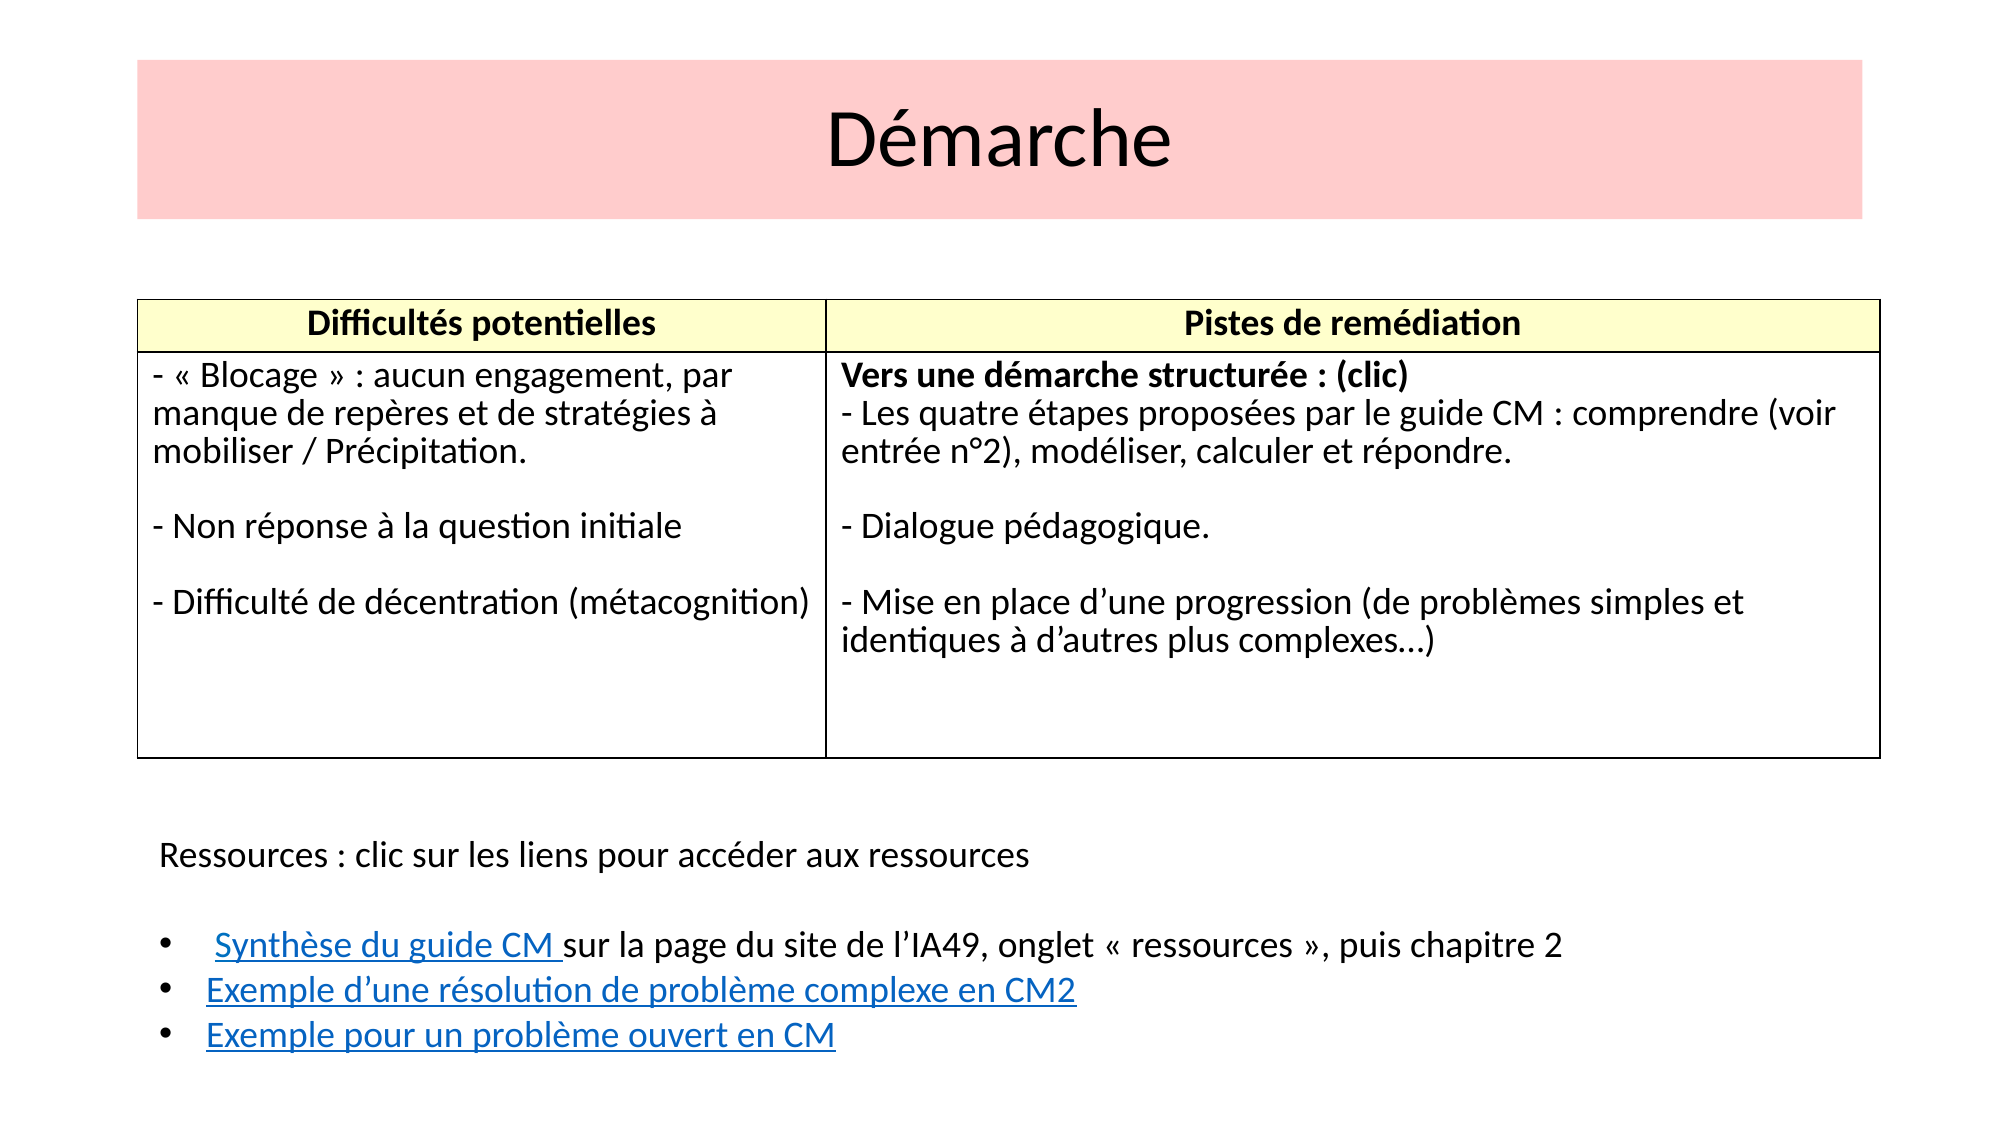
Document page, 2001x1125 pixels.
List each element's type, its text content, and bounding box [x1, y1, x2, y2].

table_cell Vers une démarche structurée : (clic) - Les quatre étapes proposées par le guide CM : comprendre (voir entrée n°2), modéliser, calculer et répondre. - Dialogue pédagogique. - Mise en place d’une progression (de problèmes simples et identiques à d’autres plus complexes…) [827, 353, 1879, 757]
text_box Ressources : clic sur les liens pour accéder aux ressources Synthèse du guide CM sur la page du site de l’IA49, onglet « ressources », puis chapitre 2 Exemple d’une résolution de problème complexe en CM2 Exemple pour un problème ouvert en CM [144, 822, 1874, 1108]
table_header Difficultés potentielles [138, 300, 825, 351]
table_cell - « Blocage » : aucun engagement, par manque de repères et de stratégies à mobiliser / Précipitation. - Non réponse à la question initiale - Difficulté de décentration (métacognition) [138, 353, 825, 757]
table_header Pistes de remédiation [827, 300, 1879, 351]
title Démarche [137, 59, 1863, 220]
